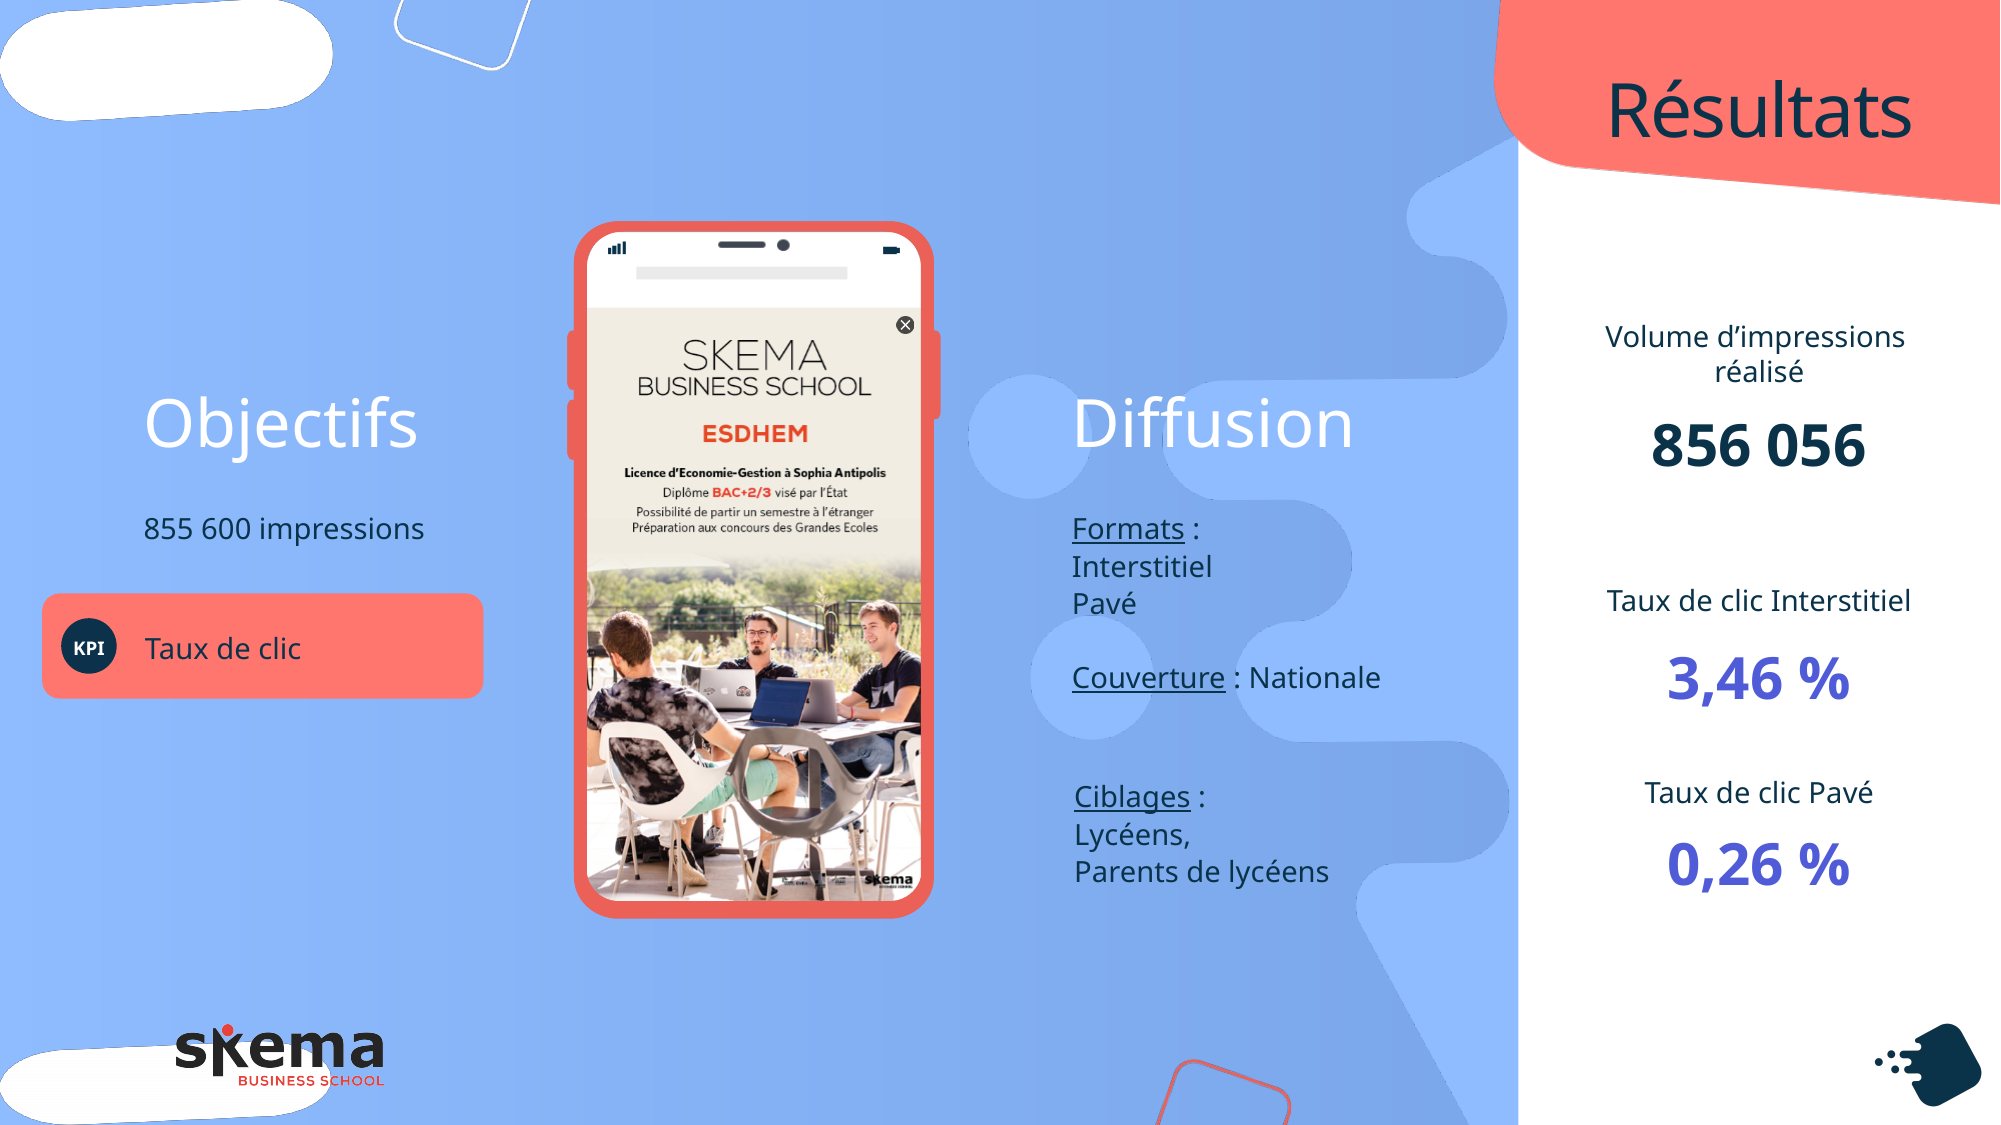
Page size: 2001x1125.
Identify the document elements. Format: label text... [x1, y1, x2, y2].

text_box [567, 234, 941, 919]
picture [1862, 1011, 1994, 1119]
picture [0, 0, 333, 121]
text_box 0,26 % [1605, 819, 1914, 905]
text_box [589, 221, 918, 231]
picture [569, 389, 573, 400]
text_box Formats : Interstitiel Pavé Couverture : Nationale [1057, 503, 1482, 702]
text_box Taux de clic Pavé [1616, 766, 1902, 817]
text_box Taux de clic [130, 622, 456, 673]
text_box Taux de clic Interstitiel [1574, 574, 1944, 625]
text_box 856 056 [1593, 401, 1926, 486]
text_box 855 600 impressions [128, 503, 533, 554]
picture [392, 0, 539, 73]
picture [0, 1023, 384, 1125]
text_box Ciblages : Lycéens, Parents de lycéens [1059, 771, 1485, 896]
text_box Volume d’impressions réalisé [1518, 310, 2000, 396]
text_box 3,46 % [1621, 633, 1897, 719]
picture [569, 0, 2000, 1125]
